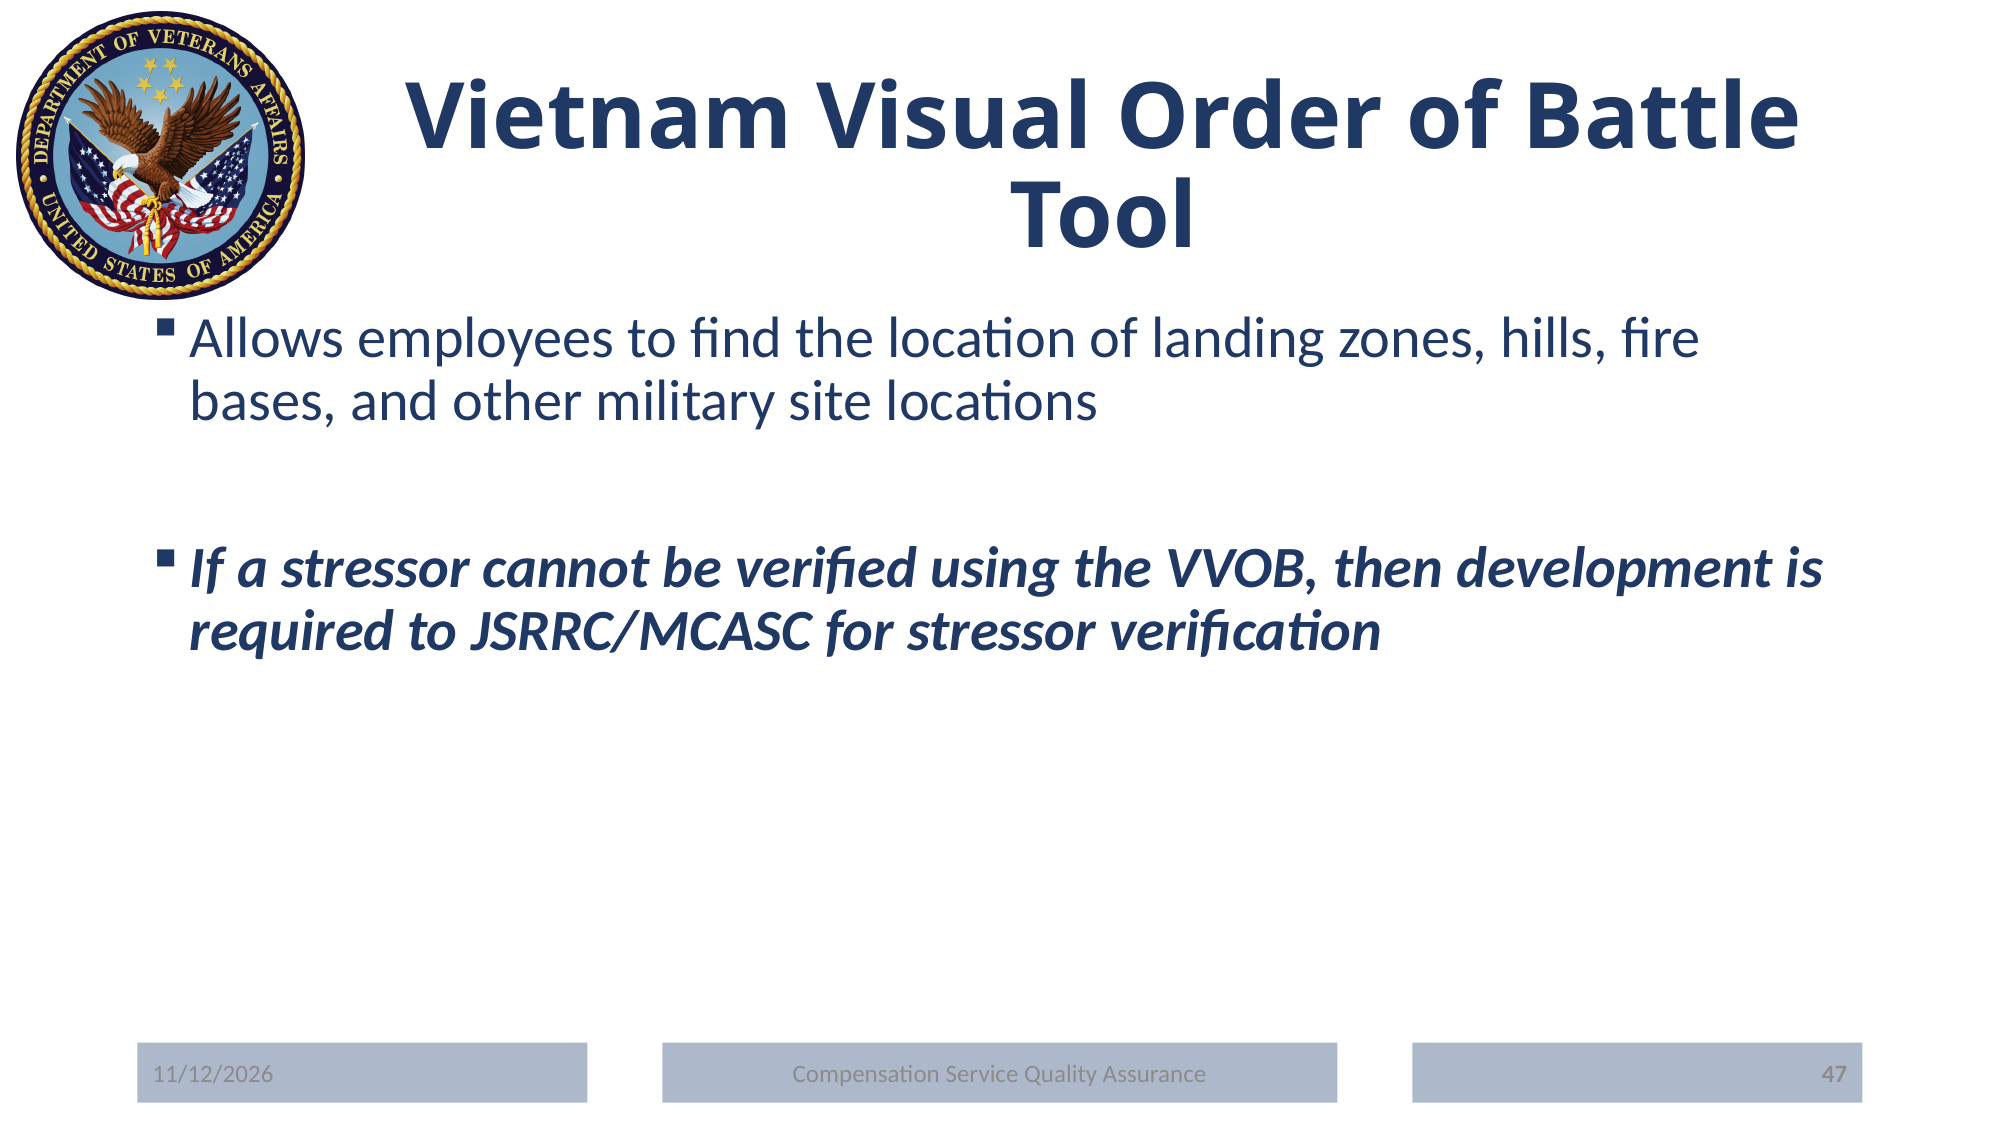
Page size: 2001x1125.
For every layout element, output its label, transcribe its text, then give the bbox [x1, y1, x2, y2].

footer Compensation Service Quality Assurance [662, 1042, 1338, 1103]
title Vietnam Visual Order of Battle Tool [345, 59, 1863, 278]
picture [16, 11, 305, 300]
list Allows employees to find the location of landing zones, hills, fire bases, and other military site locations If a stressor cannot be verified using the VVOB, then development is required to JSRRC/MCASC for stressor verification [137, 299, 1863, 1014]
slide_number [137, 1042, 588, 1103]
slide_number 47 [1412, 1042, 1863, 1103]
